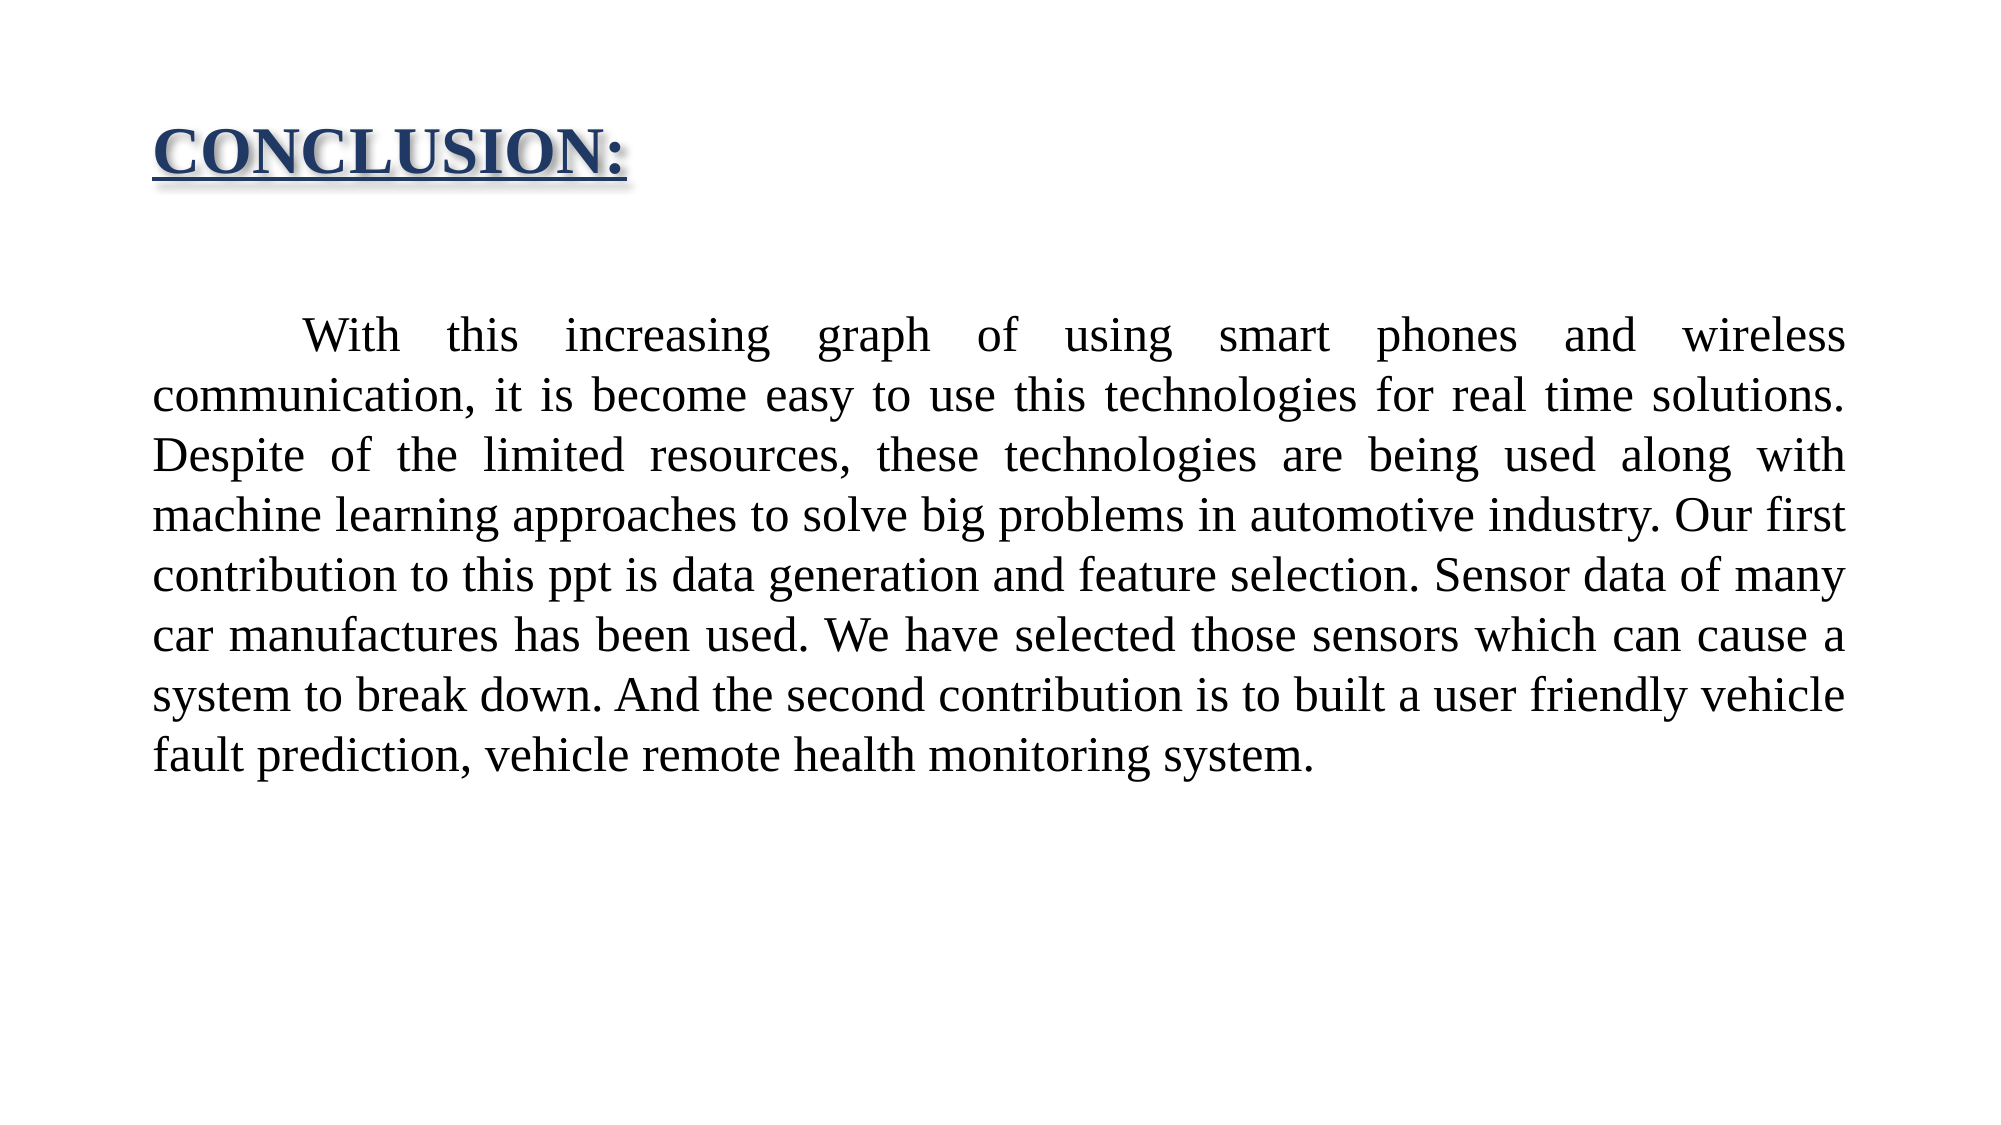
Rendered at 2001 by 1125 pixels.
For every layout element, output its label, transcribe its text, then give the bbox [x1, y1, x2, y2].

title CONCLUSION: [137, 58, 1863, 245]
list With this increasing graph of using smart phones and wireless communication, it is become easy to use this technologies for real time solutions. Despite of the limited resources, these technologies are being used along with machine learning approaches to solve big problems in automotive industry. Our first contribution to this ppt is data generation and feature selection. Sensor data of many car manufactures has been used. We have selected those sensors which can cause a system to break down. And the second contribution is to built a user friendly vehicle fault prediction, vehicle remote health monitoring system. [137, 293, 1863, 1014]
